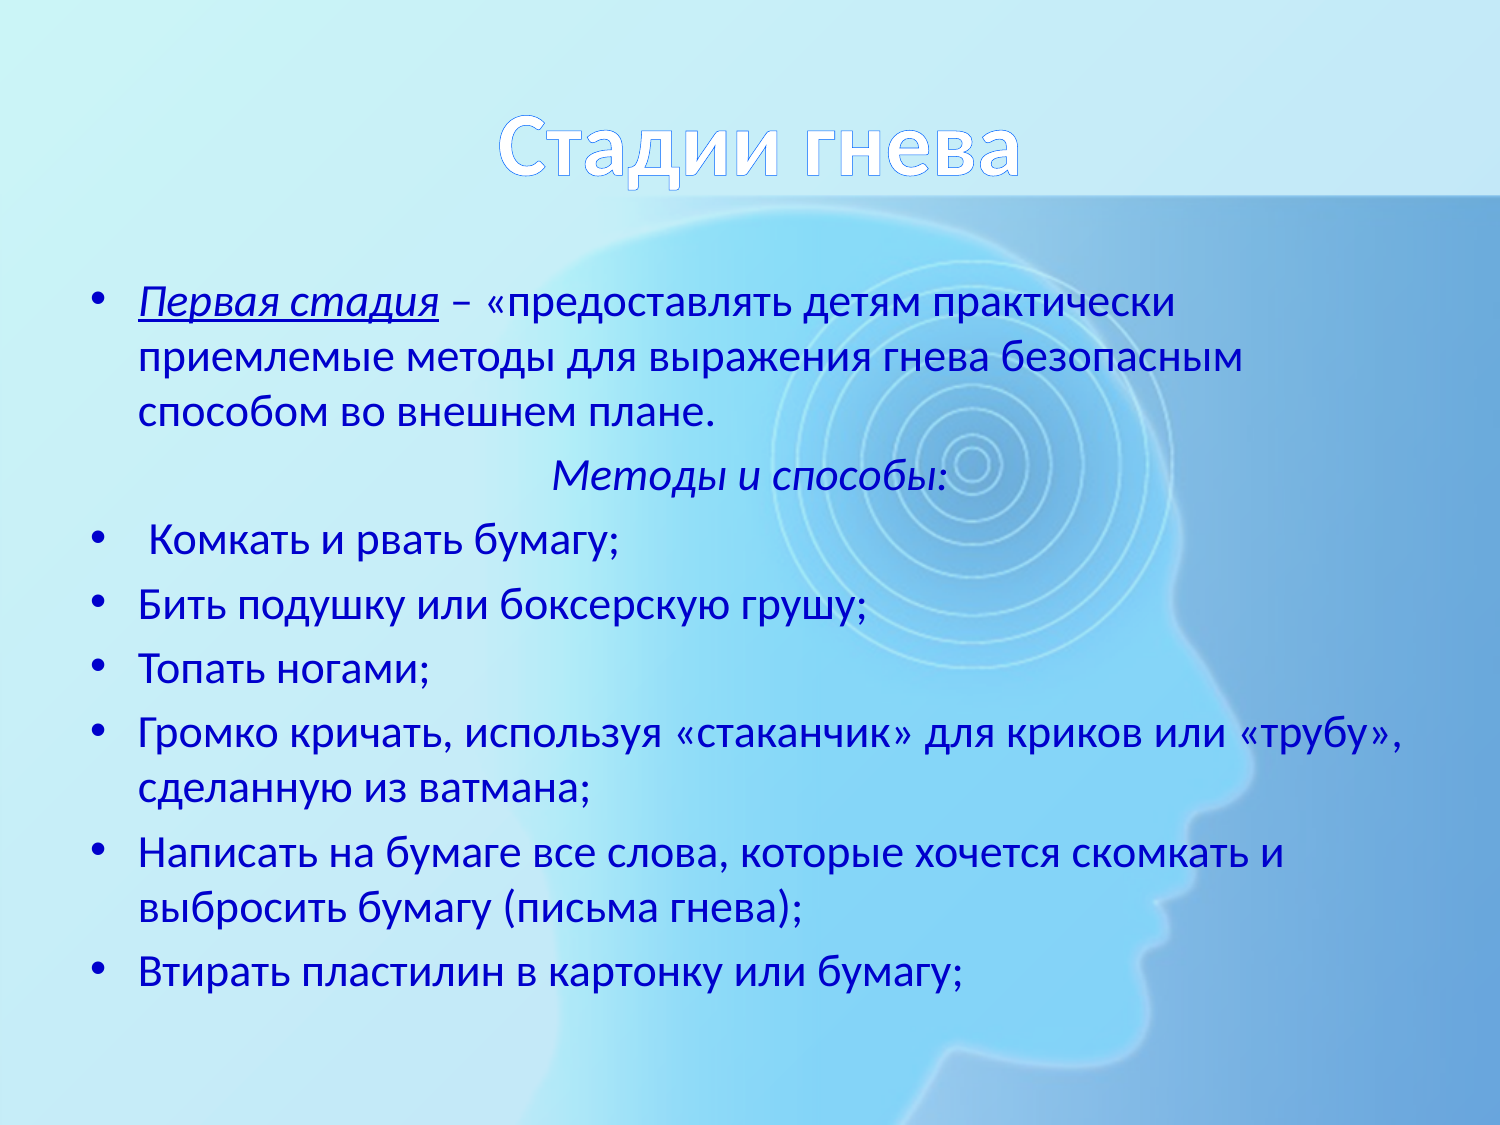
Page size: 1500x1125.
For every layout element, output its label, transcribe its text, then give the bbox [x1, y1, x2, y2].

list Первая стадия – «предоставлять детям практически приемлемые методы для выражения гнева безопасным способом во внешнем плане. Методы и способы: Комкать и рвать бумагу; Бить подушку или боксерскую грушу; Топать ногами; Громко кричать, используя «стаканчик» для криков или «трубу», сделанную из ватмана; Написать на бумаге все слова, которые хочется скомкать и выбросить бумагу (письма гнева); Втирать пластилин в картонку или бумагу; [75, 262, 1425, 1005]
picture [0, 0, 1500, 1125]
title Стадии гнева [75, 45, 1425, 233]
